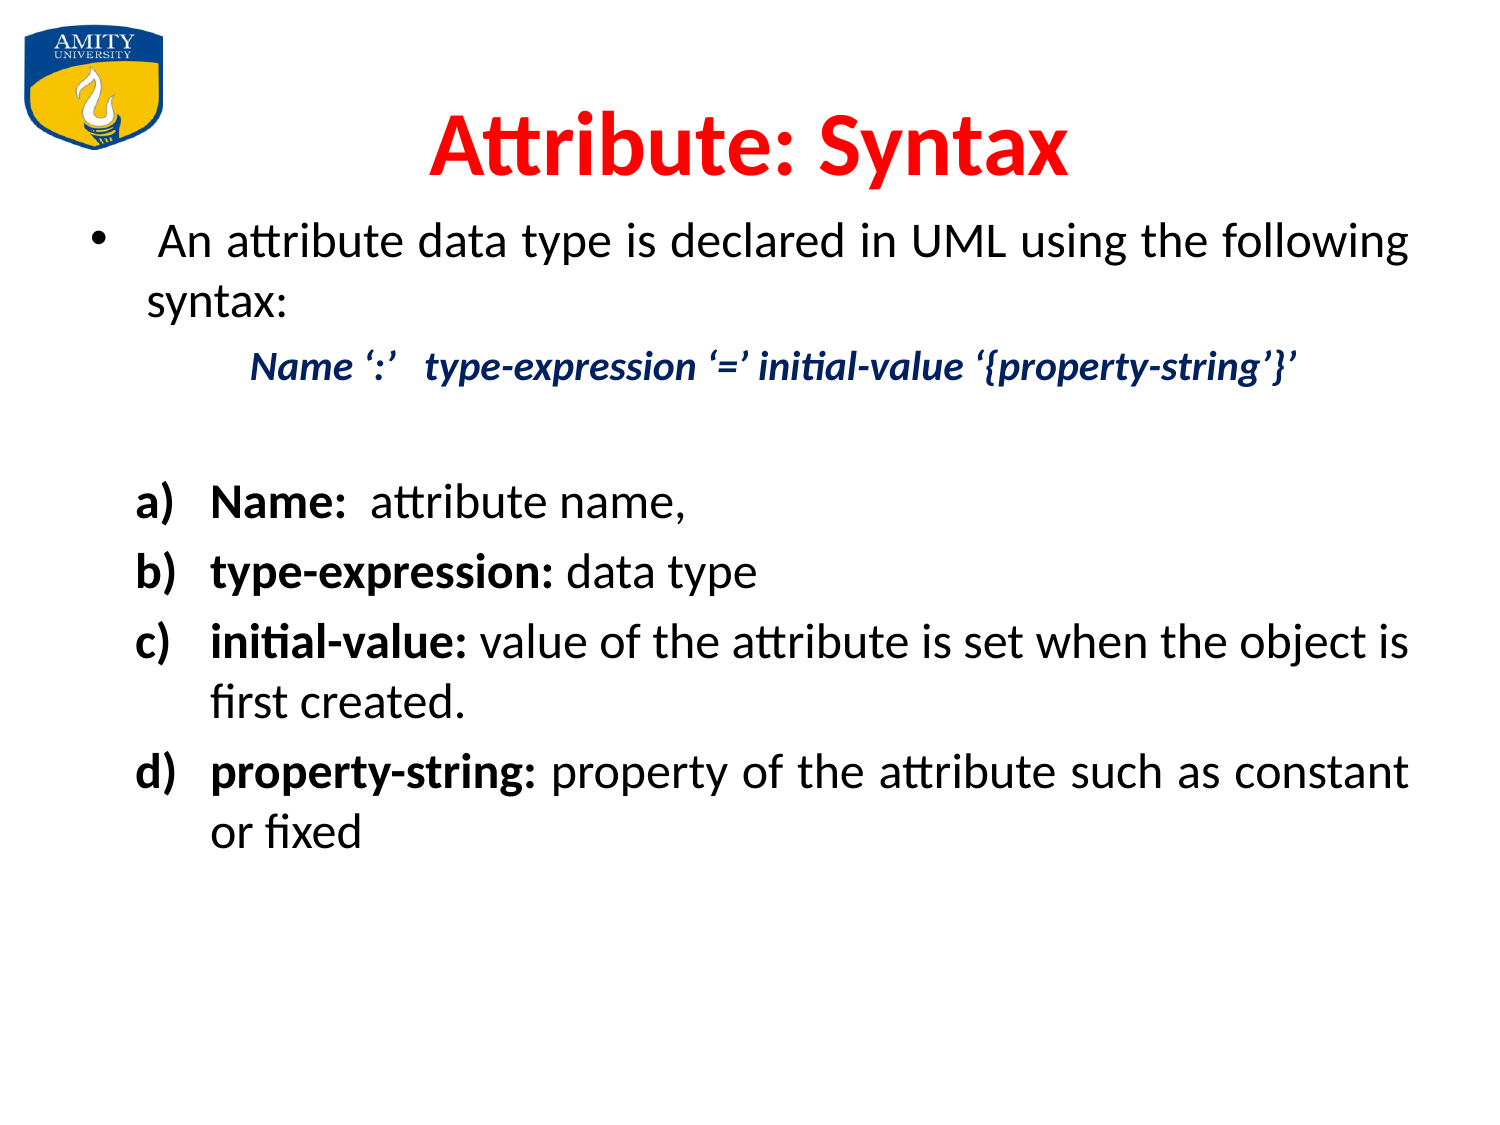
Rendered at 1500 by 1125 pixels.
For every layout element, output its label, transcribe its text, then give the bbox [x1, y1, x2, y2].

picture [24, 24, 163, 151]
list An attribute data type is declared in UML using the following syntax: Name ‘:’ type-expression ‘=’ initial-value ‘{property-string’}’ Name: attribute name, type-expression: data type initial-value: value of the attribute is set when the object is first created. property-string: property of the attribute such as constant or fixed [75, 200, 1425, 1010]
title Attribute: Syntax [75, 45, 1425, 200]
